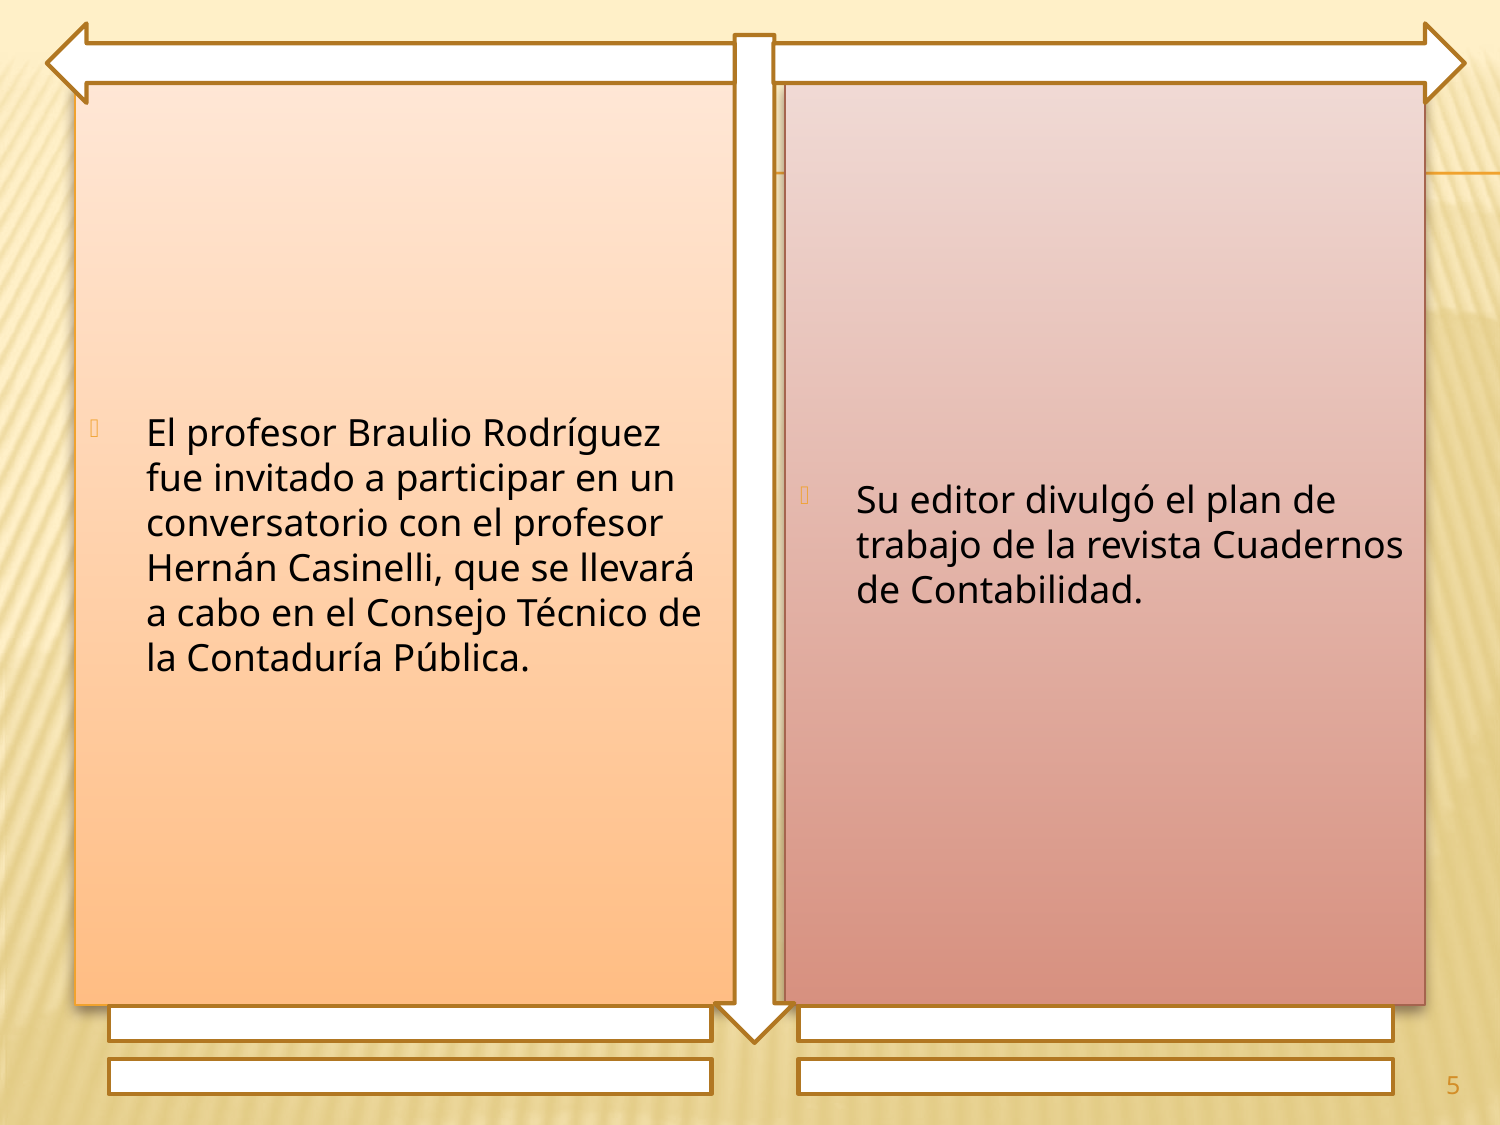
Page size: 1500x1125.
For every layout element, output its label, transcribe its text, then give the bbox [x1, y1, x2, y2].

text_box [107, 1057, 714, 1096]
text_box [712, 32, 797, 1046]
list Su editor divulgó el plan de trabajo de la revista Cuadernos de Contabilidad. [784, 86, 1426, 1006]
slide_number 5 [1350, 1062, 1475, 1103]
text_box [771, 21, 1467, 105]
list El profesor Braulio Rodríguez fue invitado a participar en un conversatorio con el profesor Hernán Casinelli, que se llevará a cabo en el Consejo Técnico de la Contaduría Pública. [74, 86, 732, 1006]
text_box [796, 1004, 1395, 1043]
text_box [44, 21, 737, 105]
text_box [796, 1057, 1395, 1096]
text_box [107, 1004, 714, 1043]
